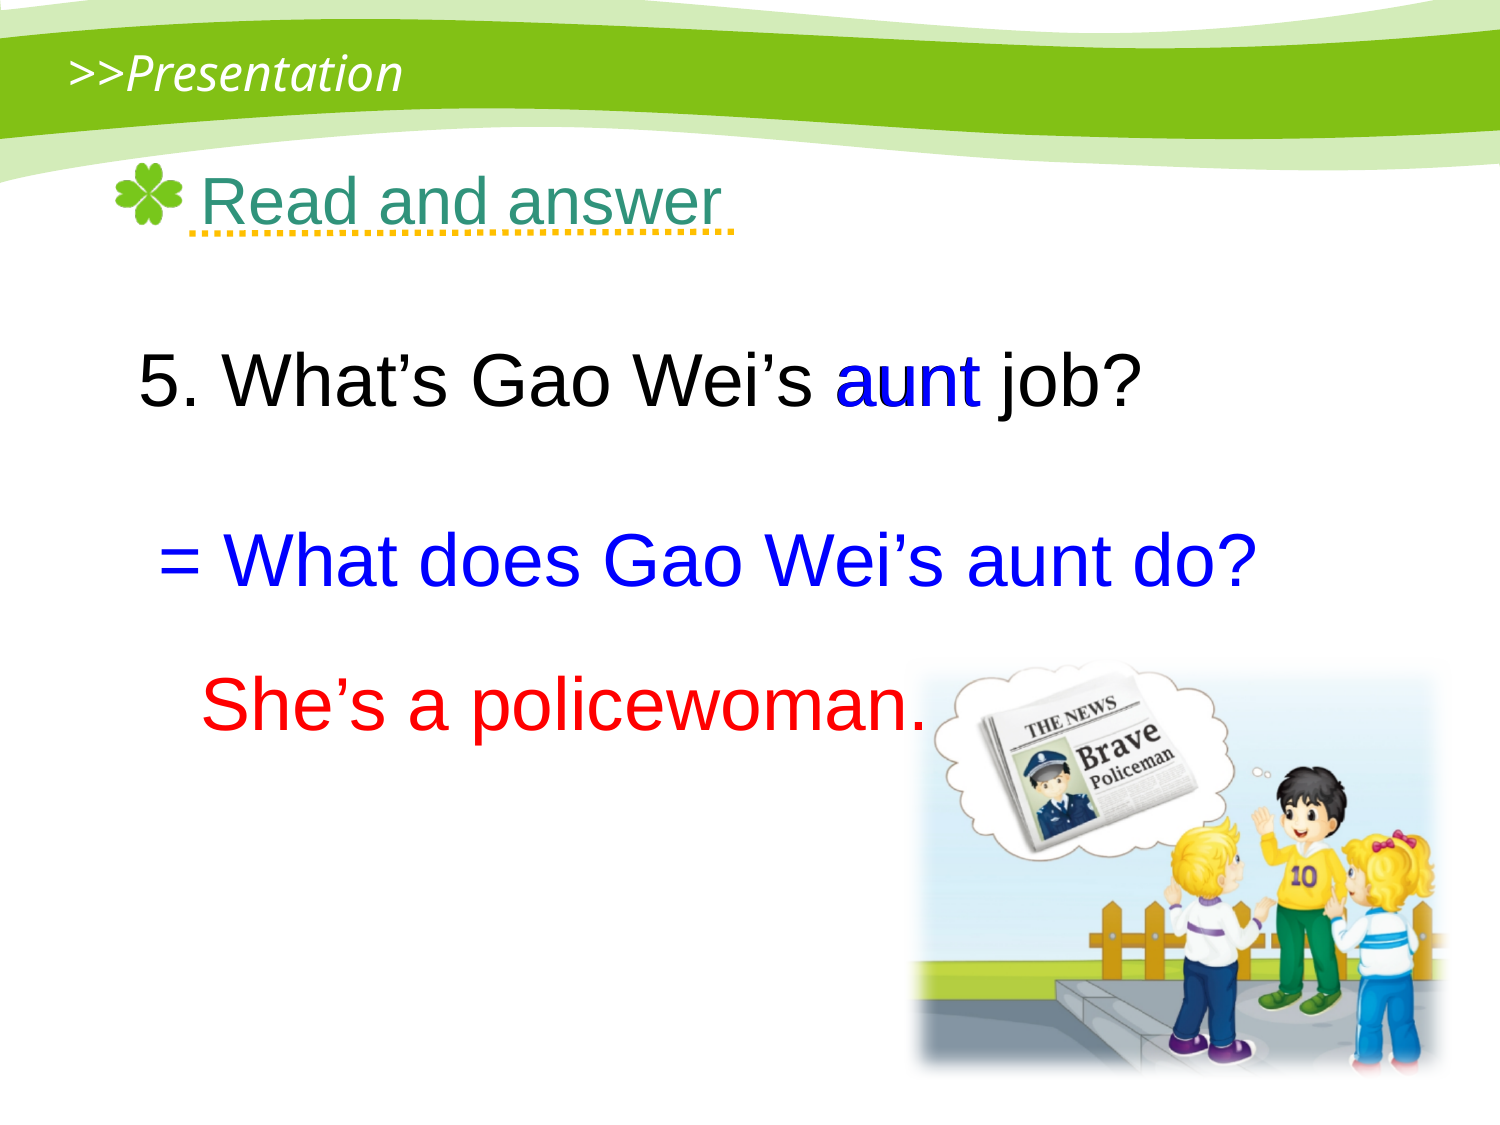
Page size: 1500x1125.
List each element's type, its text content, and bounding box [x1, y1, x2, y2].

text_box = What does Gao Wei’s aunt do? [144, 503, 1333, 609]
text_box 5. What’s Gao Wei’s aunt job? [123, 323, 820, 429]
text_box Read and answer [171, 142, 760, 205]
text_box aunt [820, 323, 997, 429]
picture [903, 656, 1453, 1081]
text_box She’s a policewoman. [186, 648, 977, 754]
text_box >>Presentation [53, 0, 1247, 110]
text_box 5. What’s Gao Wei’s aunt job? [997, 323, 1227, 429]
picture [109, 154, 187, 232]
